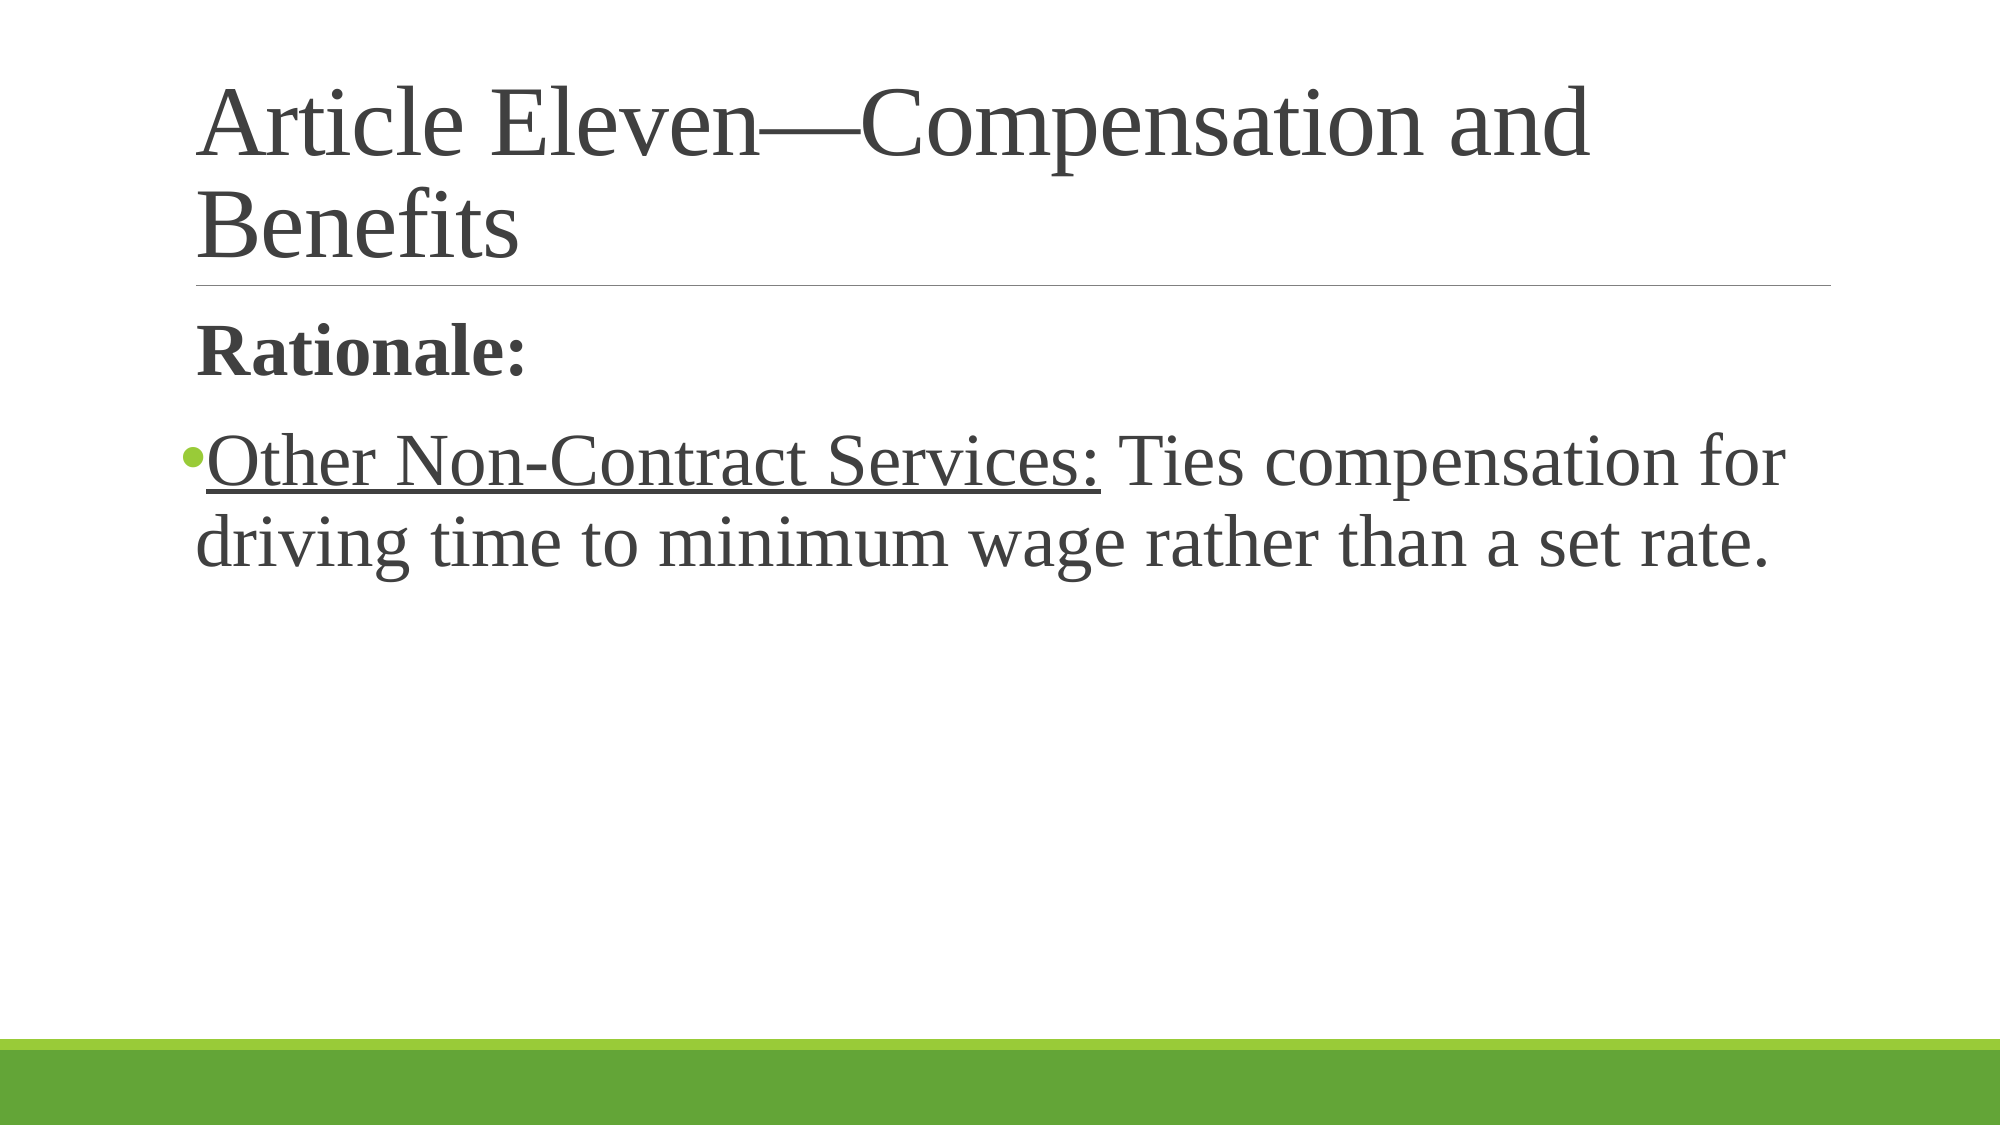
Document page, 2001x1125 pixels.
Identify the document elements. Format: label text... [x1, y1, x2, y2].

list Rationale: Other Non-Contract Services: Ties compensation for driving time to minimum wage rather than a set rate. [180, 302, 1830, 963]
title Article Eleven—Compensation and Benefits [180, 47, 1830, 285]
